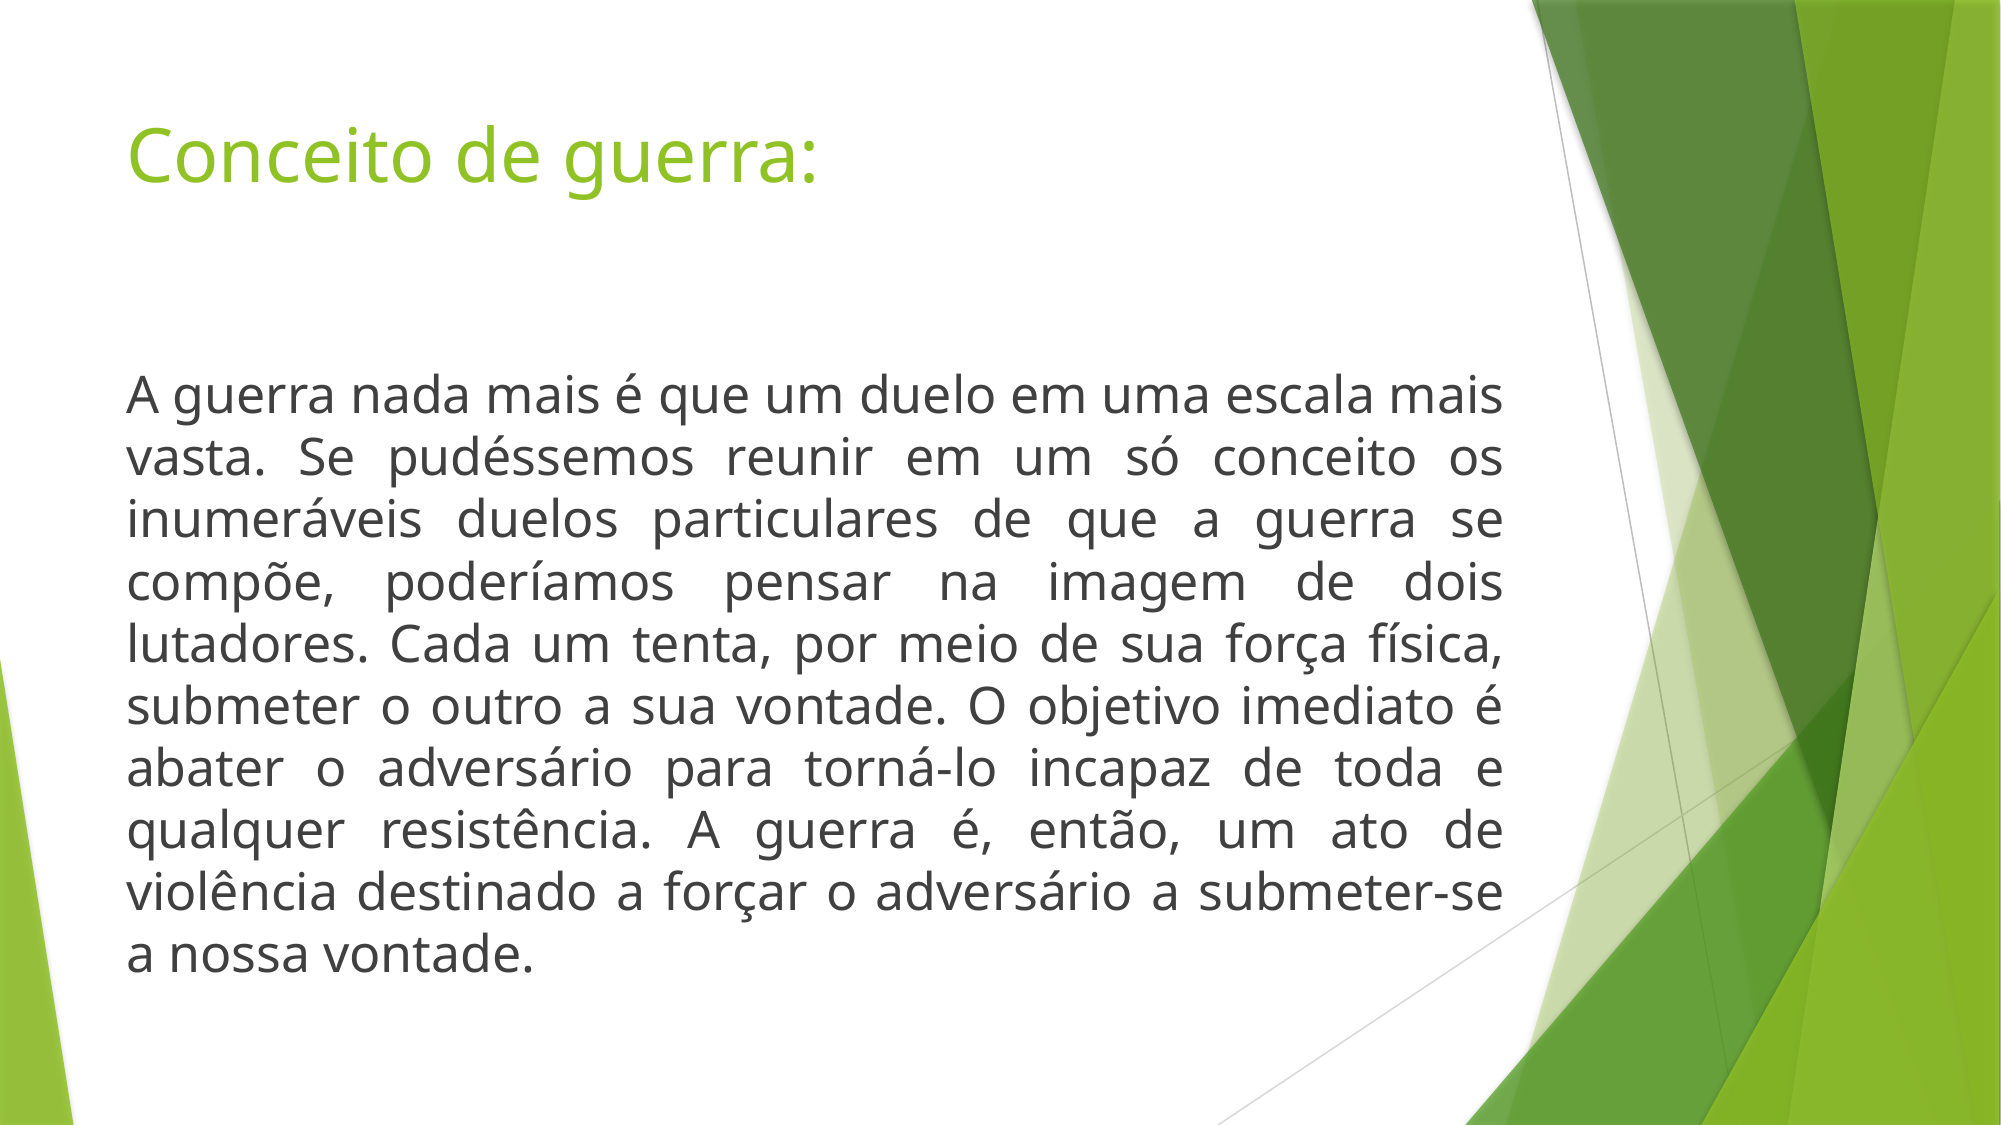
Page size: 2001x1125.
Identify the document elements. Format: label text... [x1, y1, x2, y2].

title Conceito de guerra: [111, 99, 1522, 317]
list A guerra nada mais é que um duelo em uma escala mais vasta. Se pudéssemos reunir em um só conceito os inumeráveis duelos particulares de que a guerra se compõe, poderíamos pensar na imagem de dois lutadores. Cada um tenta, por meio de sua força física, submeter o outro a sua vontade. O objetivo imediato é abater o adversário para torná-lo incapaz de toda e qualquer resistência. A guerra é, então, um ato de violência destinado a forçar o adversário a submeter-se a nossa vontade. [111, 354, 1522, 992]
